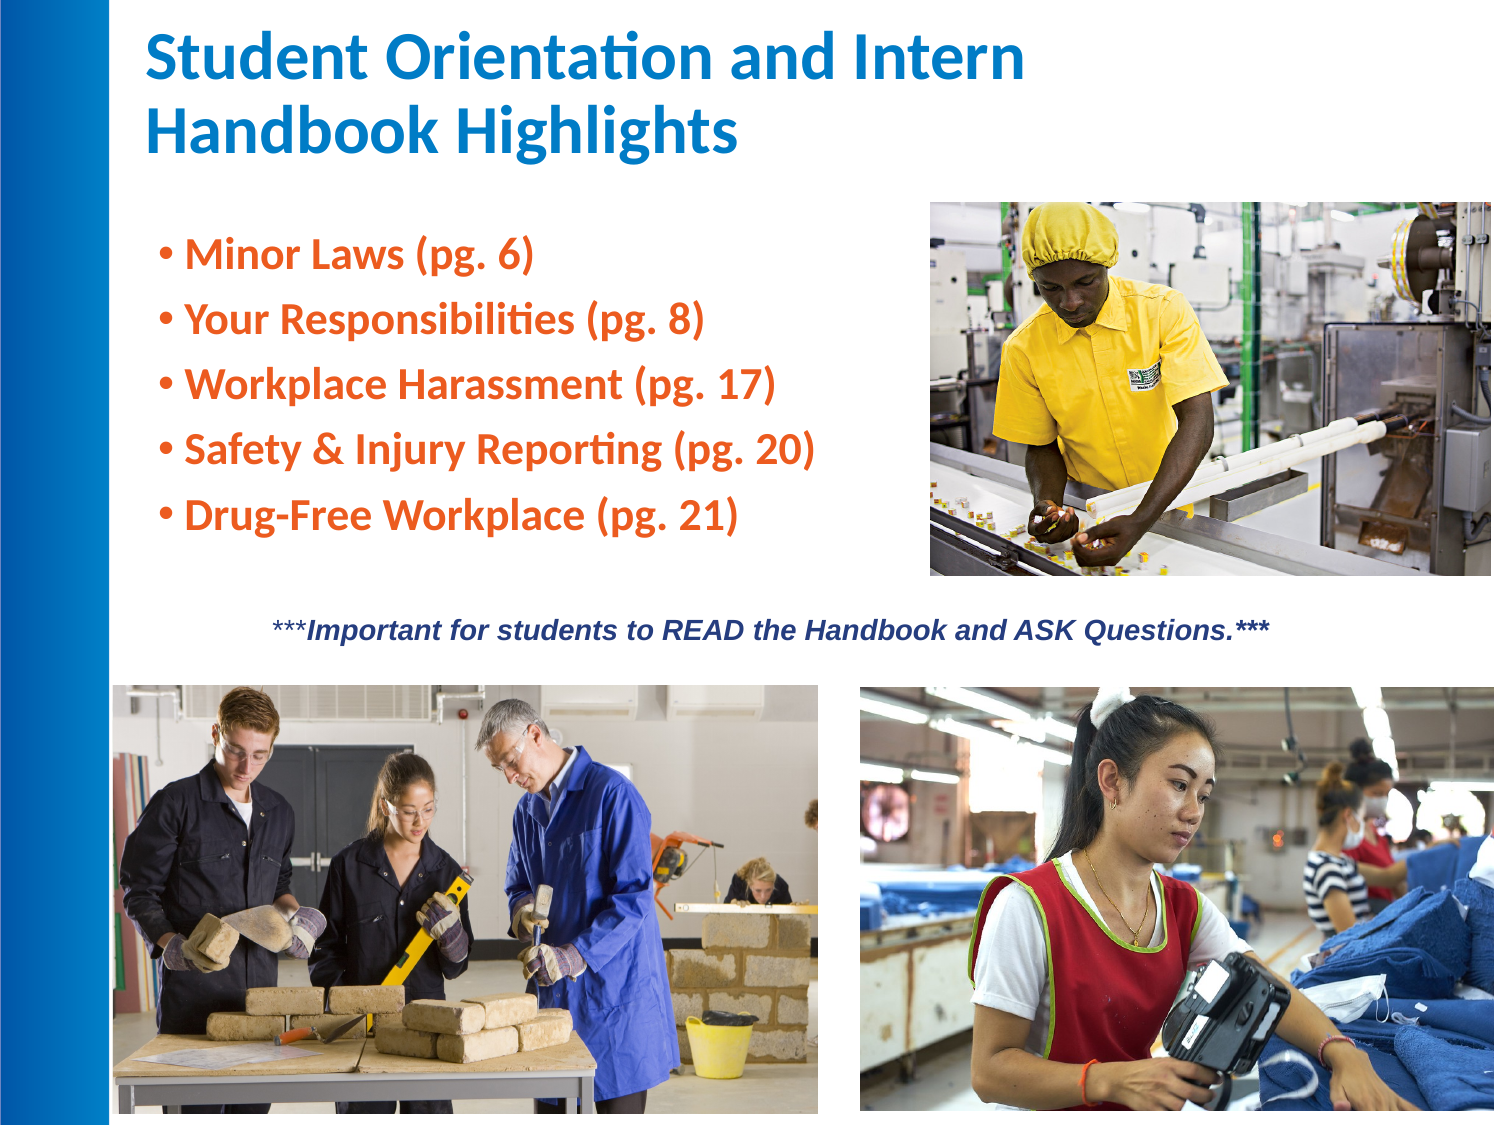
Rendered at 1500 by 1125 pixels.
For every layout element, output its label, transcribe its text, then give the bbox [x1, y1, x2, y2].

text_box ***Important for students to READ the Handbook and ASK Questions.*** [257, 603, 1294, 654]
title Student Orientation and Intern Handbook Highlights [130, 11, 1341, 178]
picture [0, 0, 1500, 1125]
list Minor Laws (pg. 6) Your Responsibilities (pg. 8) Workplace Harassment (pg. 17) Safety & Injury Reporting (pg. 20) Drug-Free Workplace (pg. 21) [121, 222, 925, 576]
